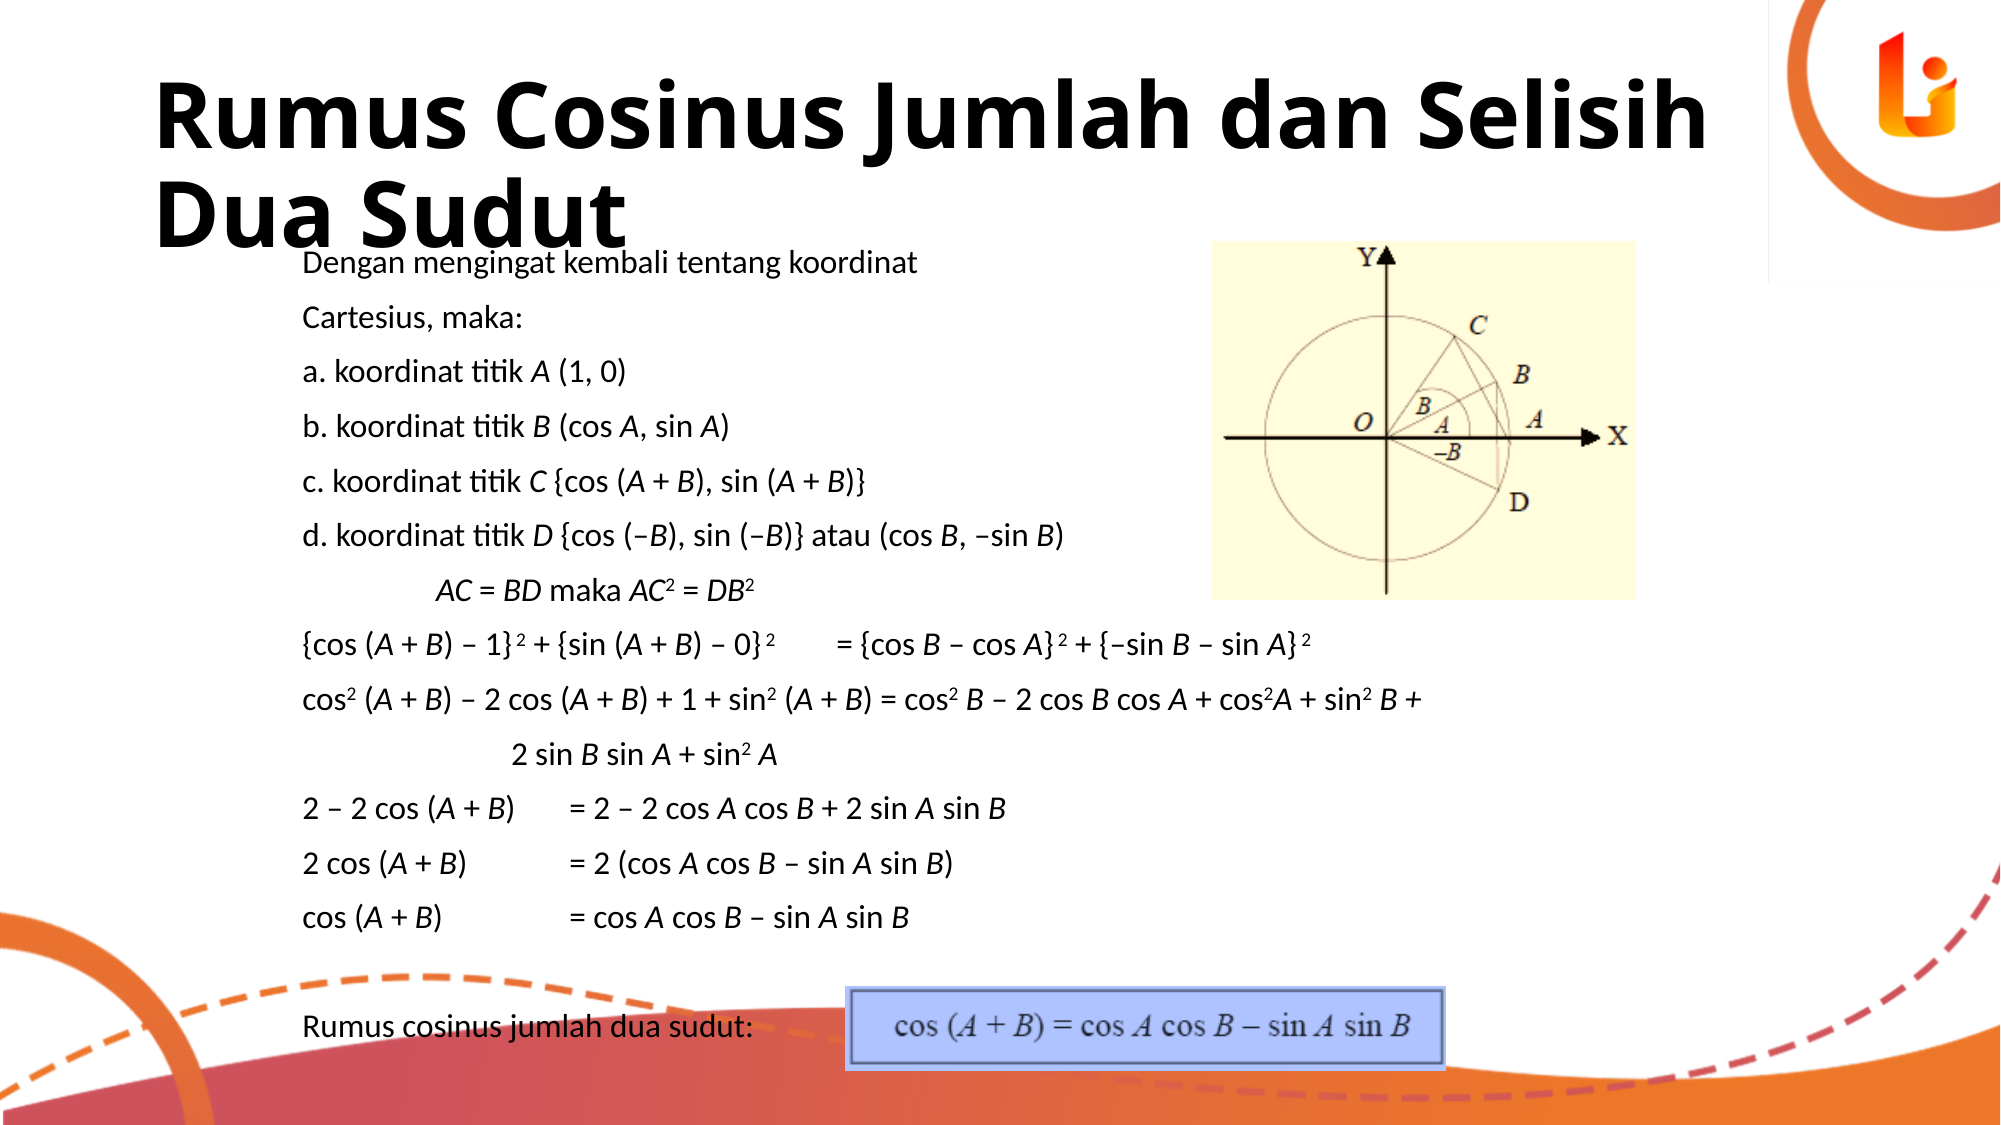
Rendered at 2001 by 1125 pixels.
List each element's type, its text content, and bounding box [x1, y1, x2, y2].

title Rumus Cosinus Jumlah dan Selisih Dua Sudut [137, 59, 1863, 278]
list Dengan mengingat kembali tentang koordinat Cartesius, maka: a. koordinat titik A (1, 0) b. koordinat titik B (cos A, sin A) c. koordinat titik C {cos (A + B), sin (A + B)} d. koordinat titik D {cos (–B), sin (–B)} atau (cos B, –sin B) AC = BD maka AC2 = DB2 {cos (A + B) – 1} 2 + {sin (A + B) – 0} 2 = {cos B – cos A} 2 + {–sin B – sin A} 2 cos2 (A + B) – 2 cos (A + B) + 1 + sin2 (A + B) = cos2 B – 2 cos B cos A + cos2A + sin2 B + 2 sin B sin A + sin2 A 2 – 2 cos (A + B) = 2 – 2 cos A cos B + 2 sin A sin B 2 cos (A + B) = 2 (cos A cos B – sin A sin B) cos (A + B) = cos A cos B – sin A sin B Rumus cosinus jumlah dua sudut: [287, 237, 1638, 1055]
picture [0, 0, 2001, 1125]
